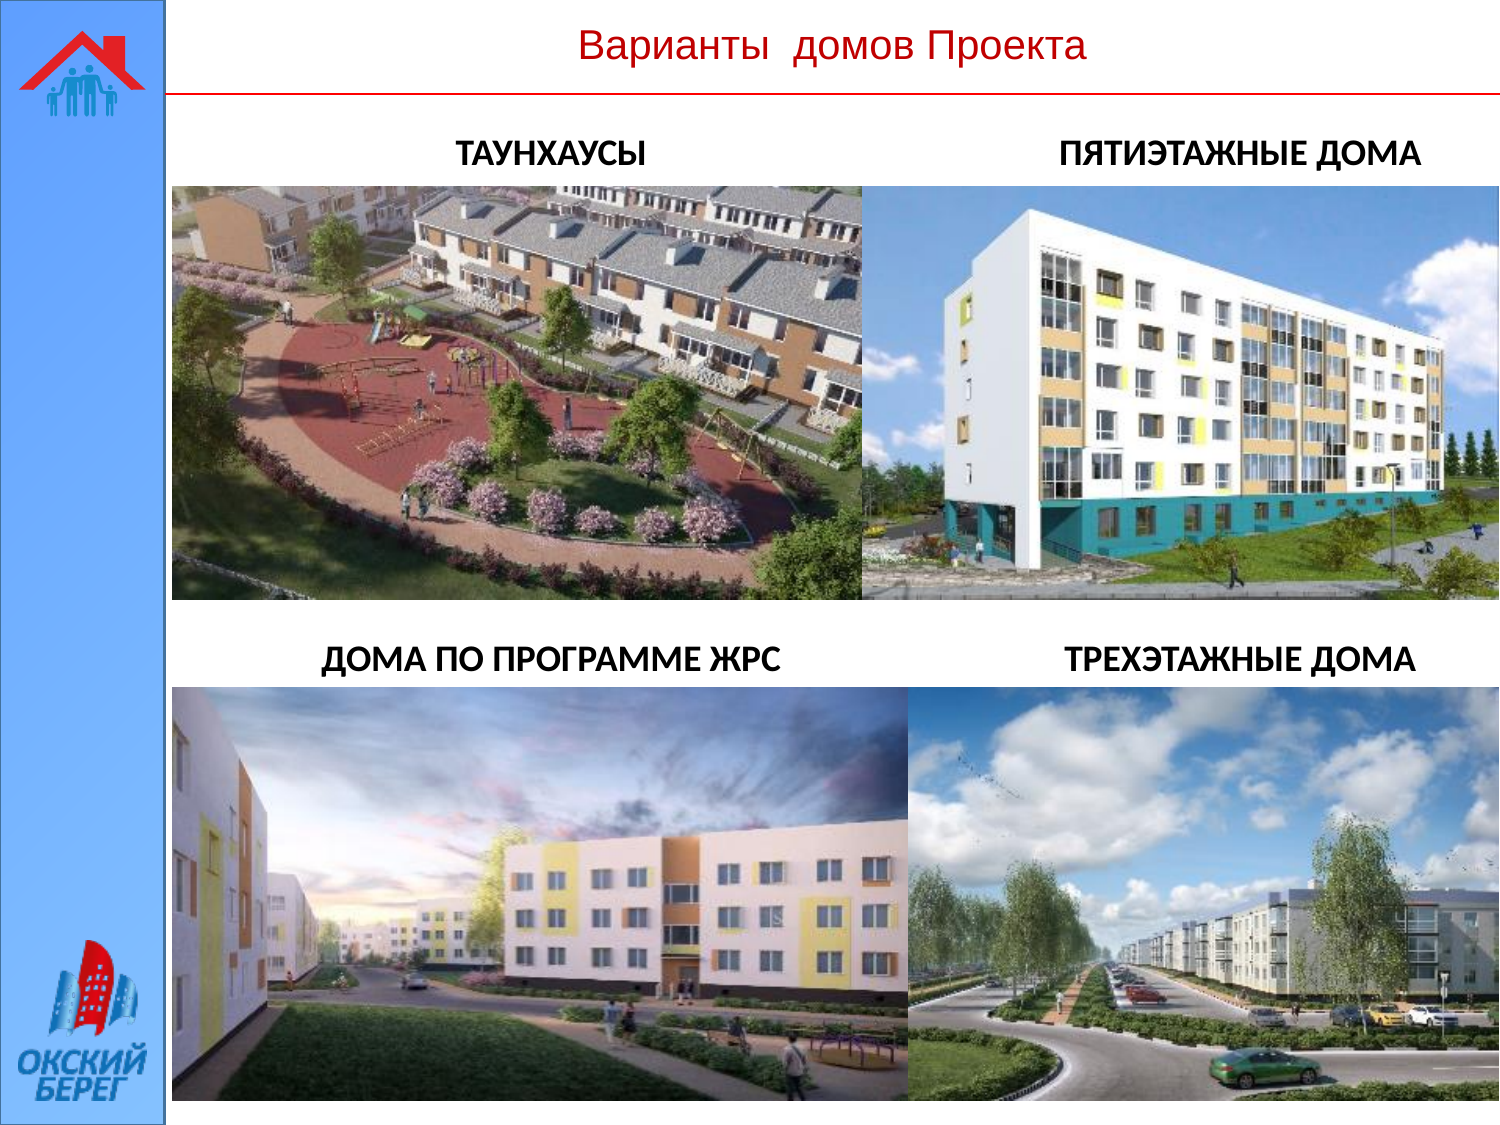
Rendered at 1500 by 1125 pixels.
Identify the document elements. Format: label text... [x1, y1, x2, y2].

picture [172, 186, 1499, 600]
title Варианты домов Проекта [164, 2, 1500, 89]
text_box ТАУНХАУСЫ [440, 120, 663, 181]
text_box ДОМА ПО ПРОГРАММЕ ЖРС [306, 626, 797, 687]
text_box [0, 0, 166, 1125]
text_box ТРЕХЭТАЖНЫЕ ДОМА [1049, 626, 1432, 687]
text_box ПЯТИЭТАЖНЫЕ ДОМА [1044, 120, 1437, 181]
picture [18, 940, 147, 1101]
picture [18, 30, 146, 117]
picture [172, 687, 1499, 1101]
